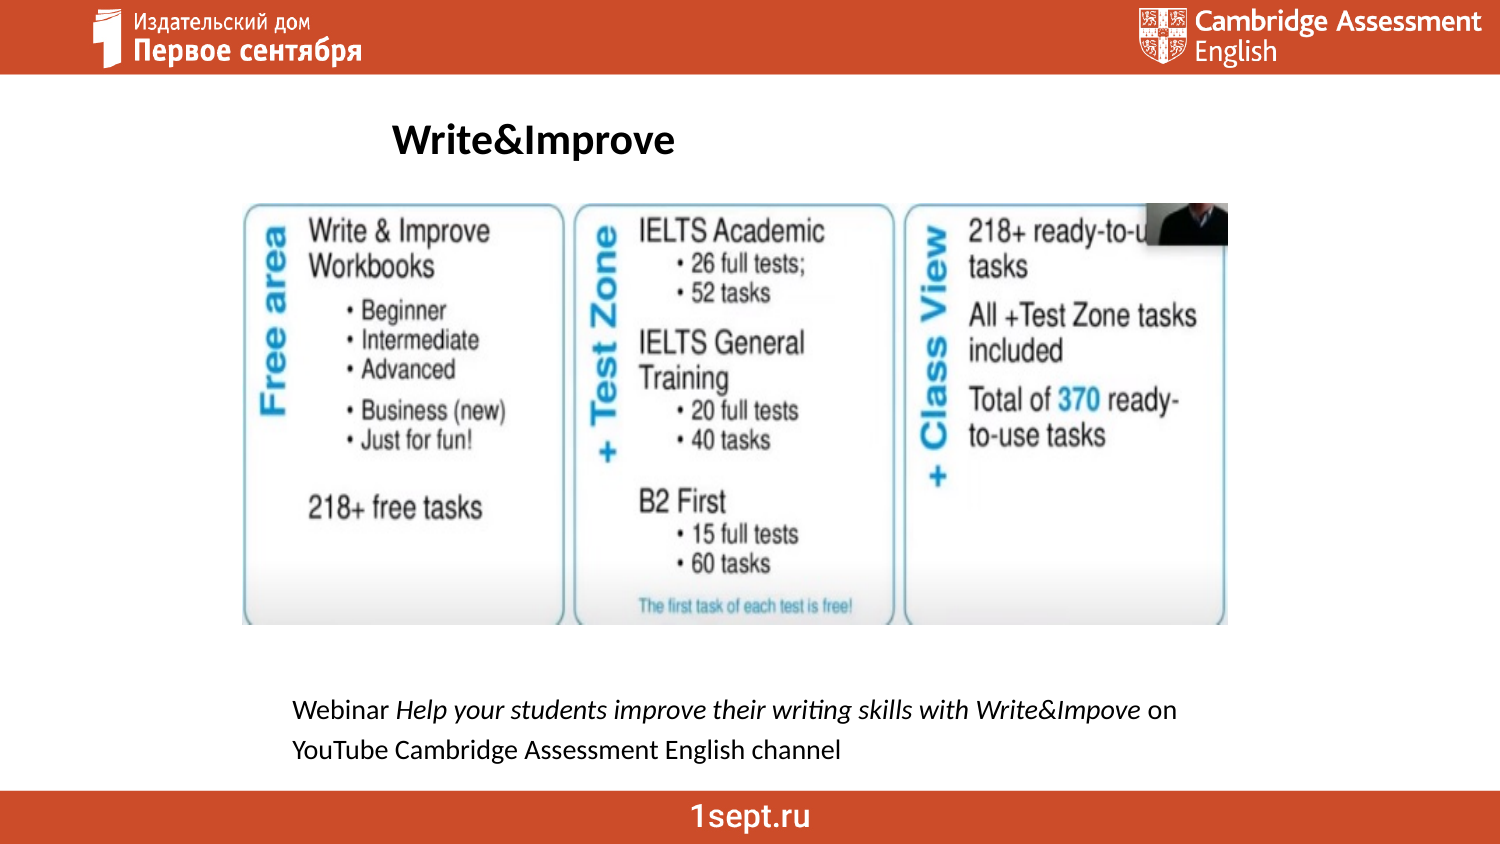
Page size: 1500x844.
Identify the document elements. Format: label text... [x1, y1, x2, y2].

text_box Webinar Help your students improve their writing skills with Write&Impove on YouTube Cambridge Assessment English channel [277, 687, 1282, 801]
picture [0, 0, 1500, 844]
text_box Write&Improve [377, 109, 697, 202]
